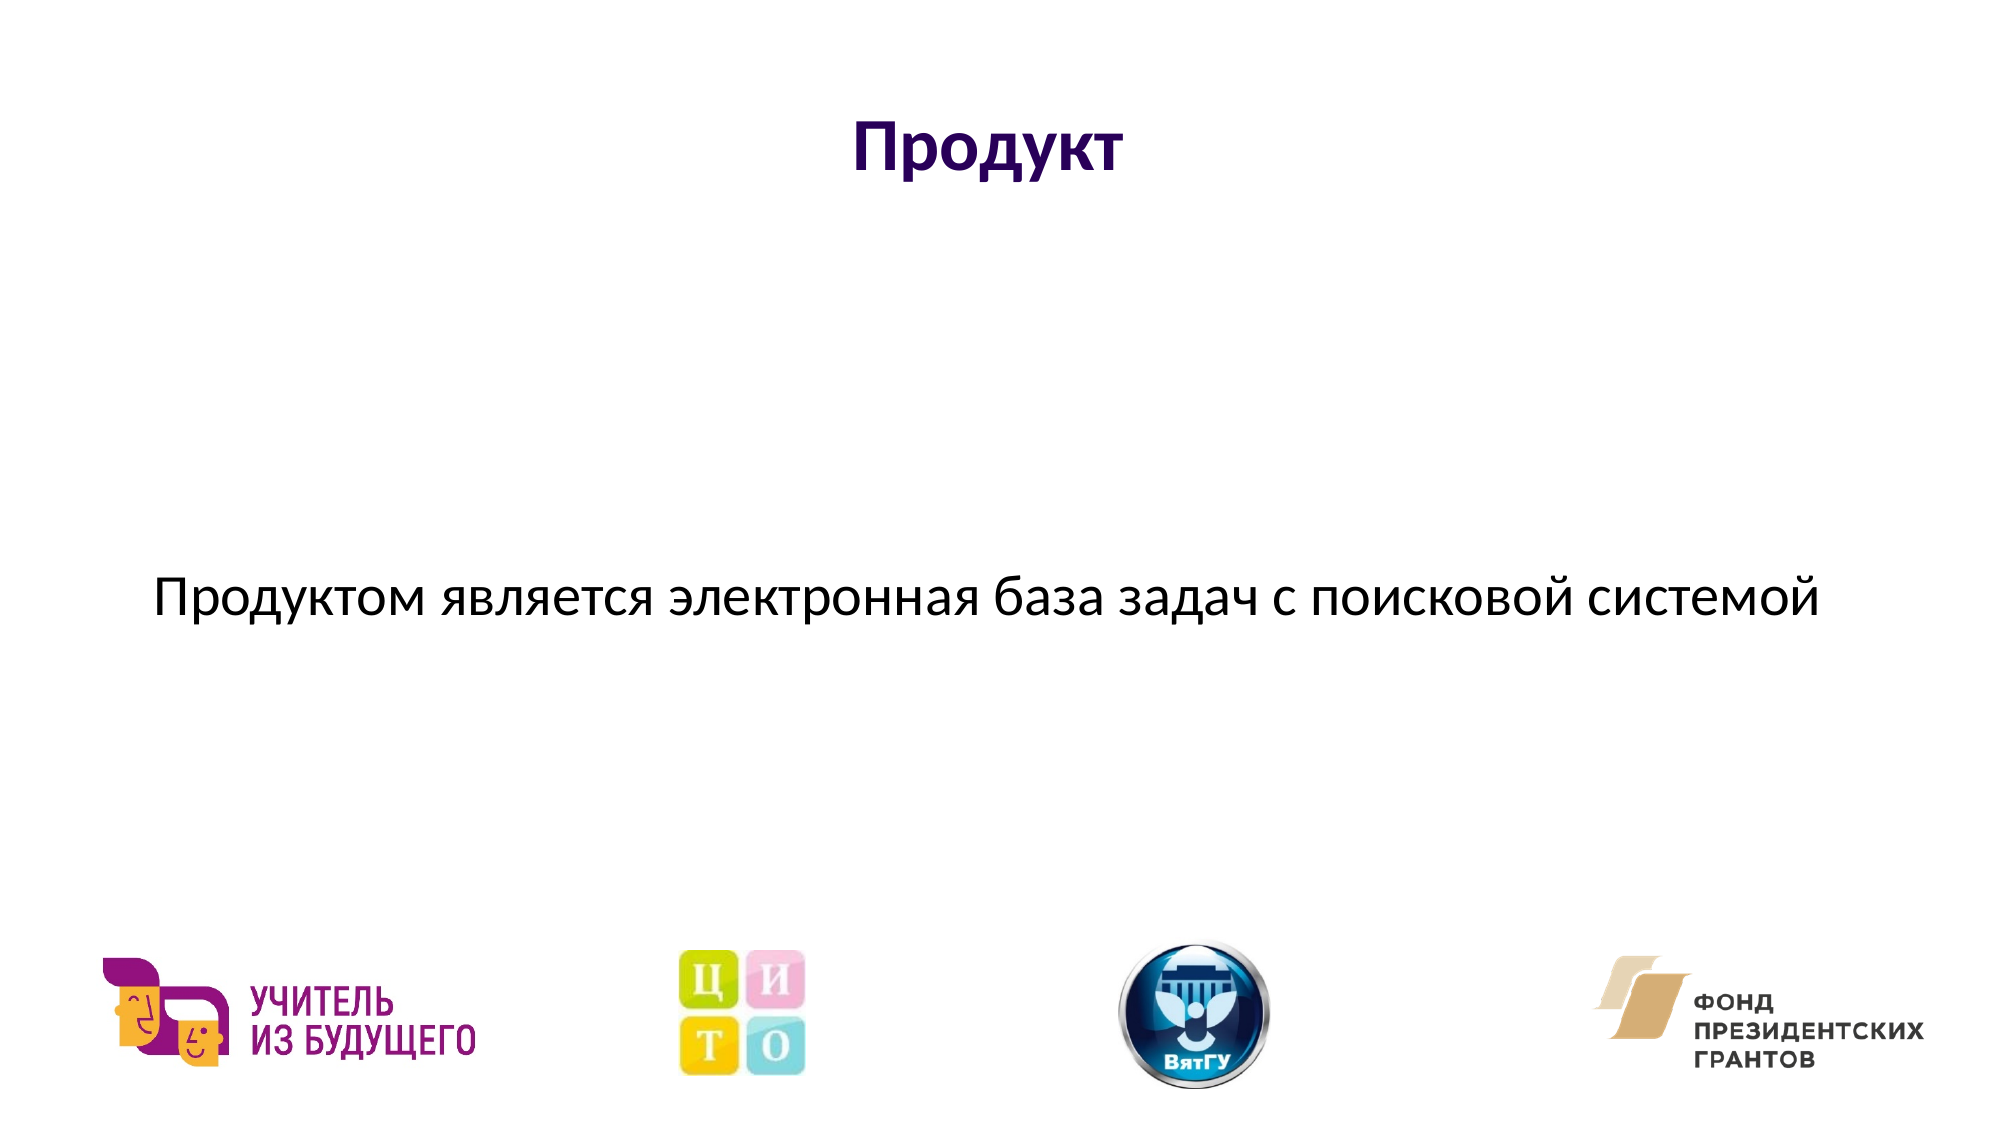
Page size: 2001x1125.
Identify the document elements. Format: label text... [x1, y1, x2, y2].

text_box Продуктом является электронная база задач с поисковой системой [50, 459, 1926, 635]
text_box Продукт [50, 87, 1926, 238]
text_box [96, 937, 1926, 1089]
